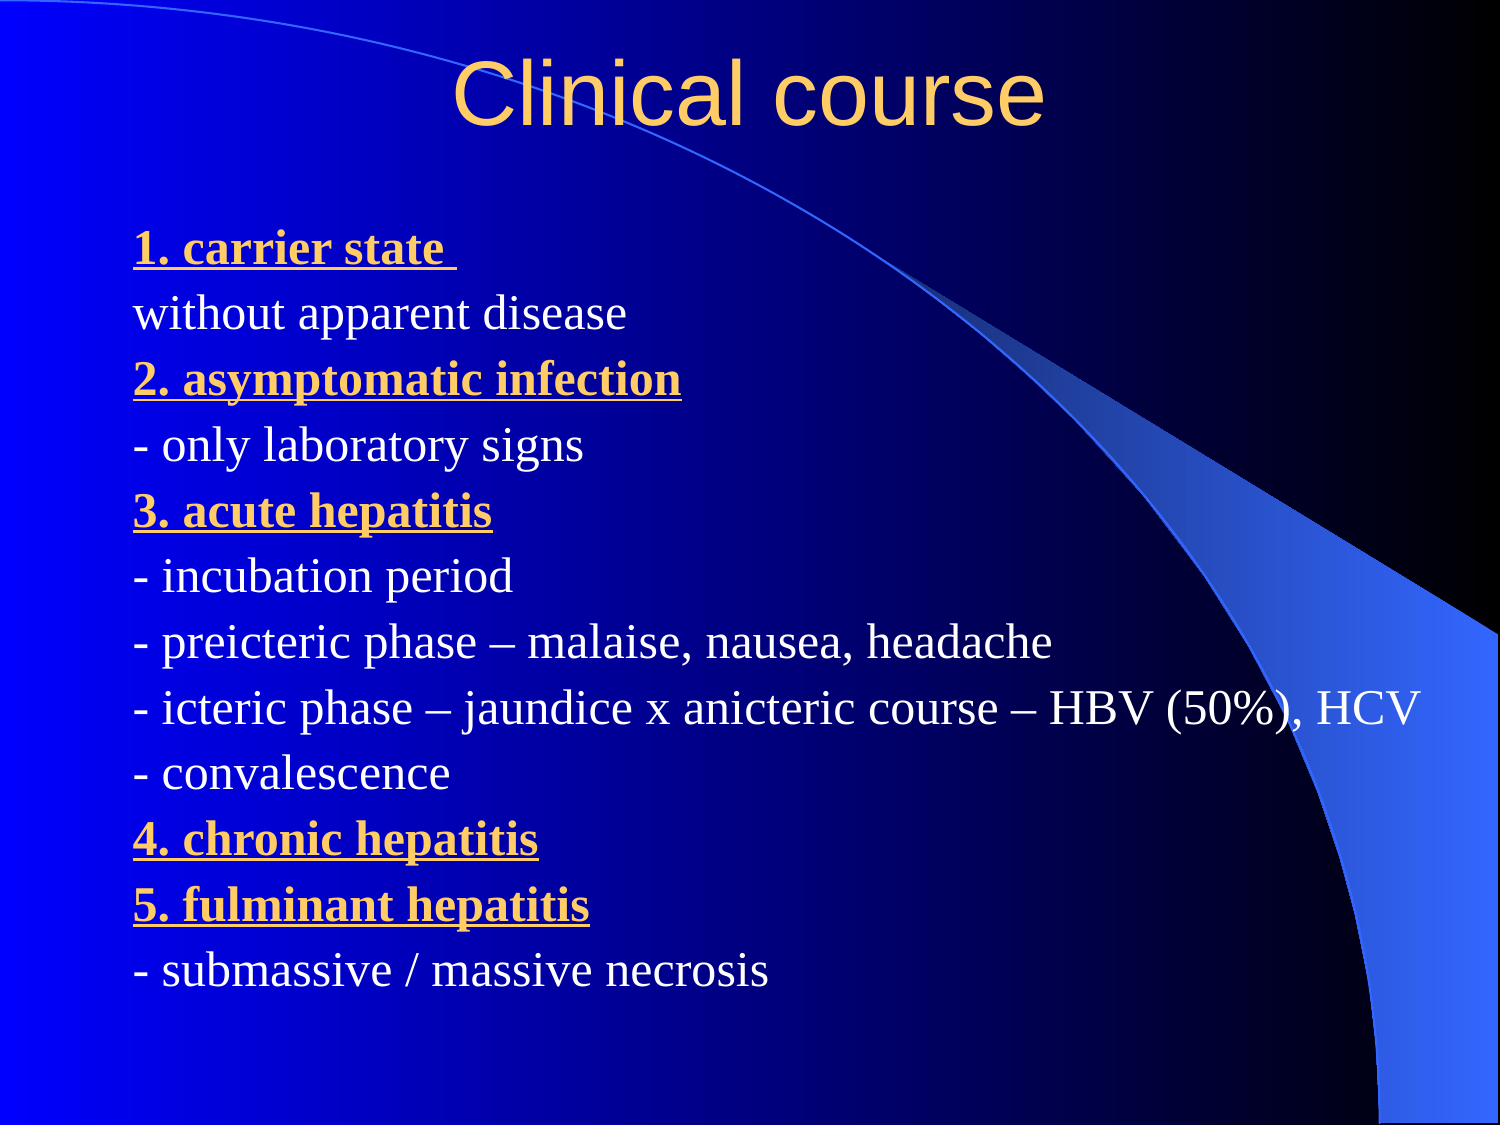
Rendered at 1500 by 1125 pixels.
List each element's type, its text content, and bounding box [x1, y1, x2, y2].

list 1. carrier state without apparent disease 2. asymptomatic infection - only laboratory signs 3. acute hepatitis - incubation period - preicteric phase – malaise, nausea, headache - icteric phase – jaundice x anicteric course – HBV (50%), HCV - convalescence 4. chronic hepatitis 5. fulminant hepatitis - submassive / massive necrosis [124, 211, 1500, 1125]
title Clinical course [111, 0, 1388, 188]
